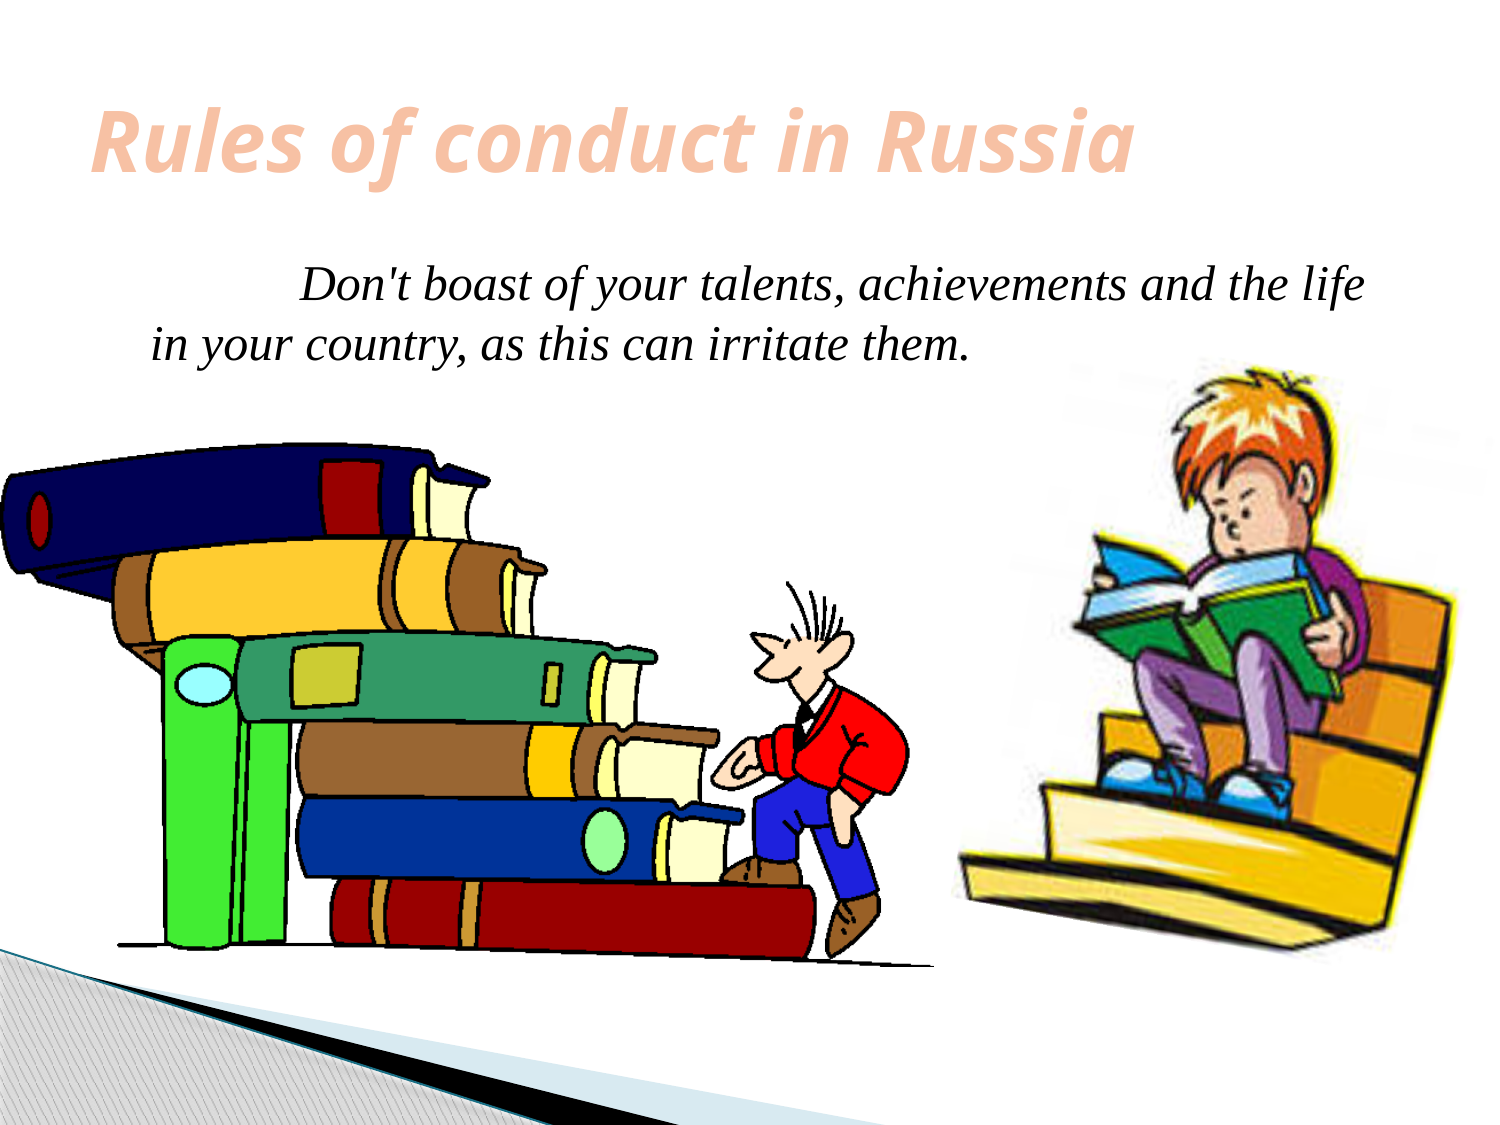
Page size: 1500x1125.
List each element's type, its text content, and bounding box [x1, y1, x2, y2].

list Don't boast of your talents, achievements and the life in your country, as this can irritate them. [75, 243, 1425, 986]
picture [0, 432, 934, 968]
picture [951, 329, 1498, 976]
title Rules of conduct in Russia [75, 45, 1425, 233]
